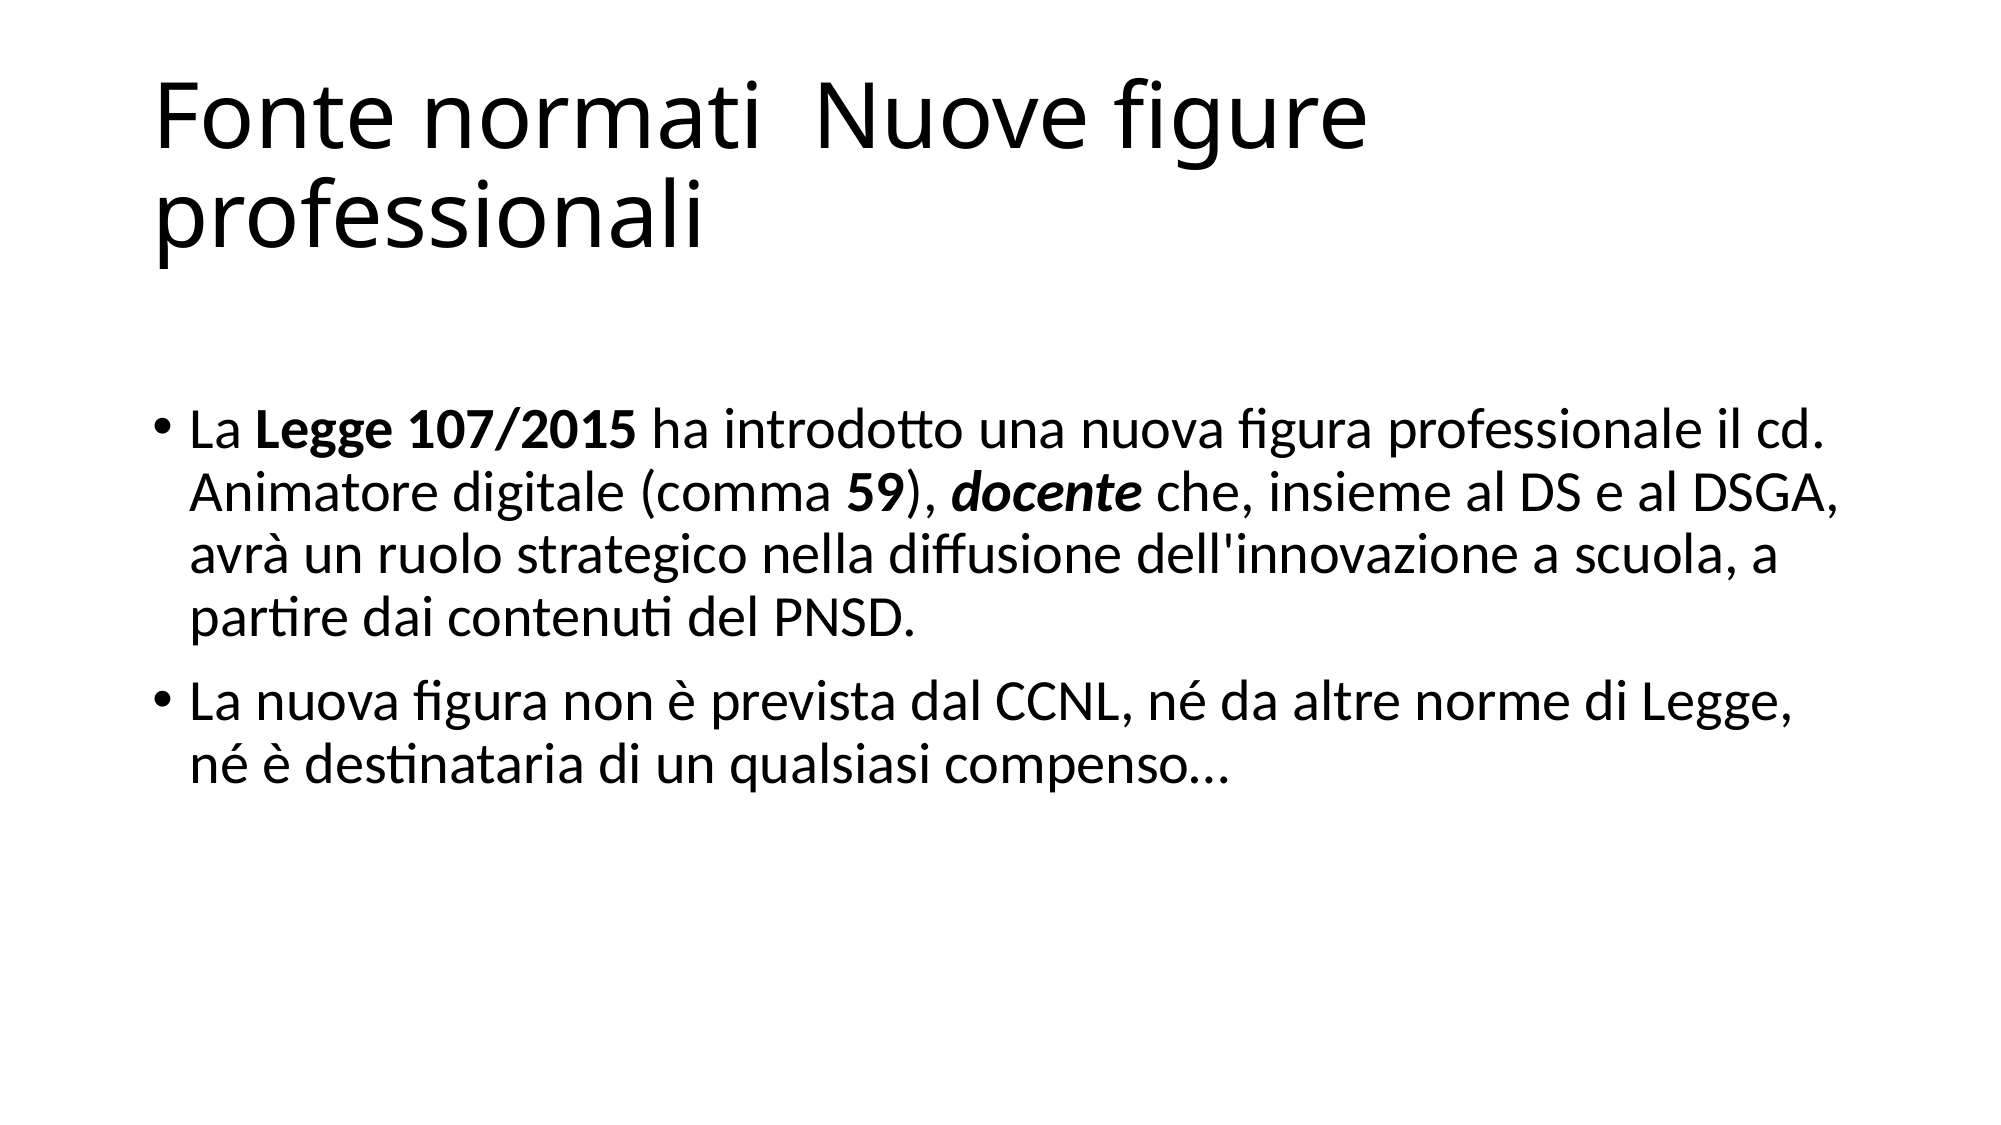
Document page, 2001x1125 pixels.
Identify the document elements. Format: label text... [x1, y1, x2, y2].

list La Legge 107/2015 ha introdotto una nuova figura professionale il cd. Animatore digitale (comma 59), docente che, insieme al DS e al DSGA, avrà un ruolo strategico nella diffusione dell'innovazione a scuola, a partire dai contenuti del PNSD. La nuova figura non è prevista dal CCNL, né da altre norme di Legge, né è destinataria di un qualsiasi compenso… [137, 299, 1863, 1014]
title Fonte normati Nuove figure professionali [137, 59, 1863, 278]
